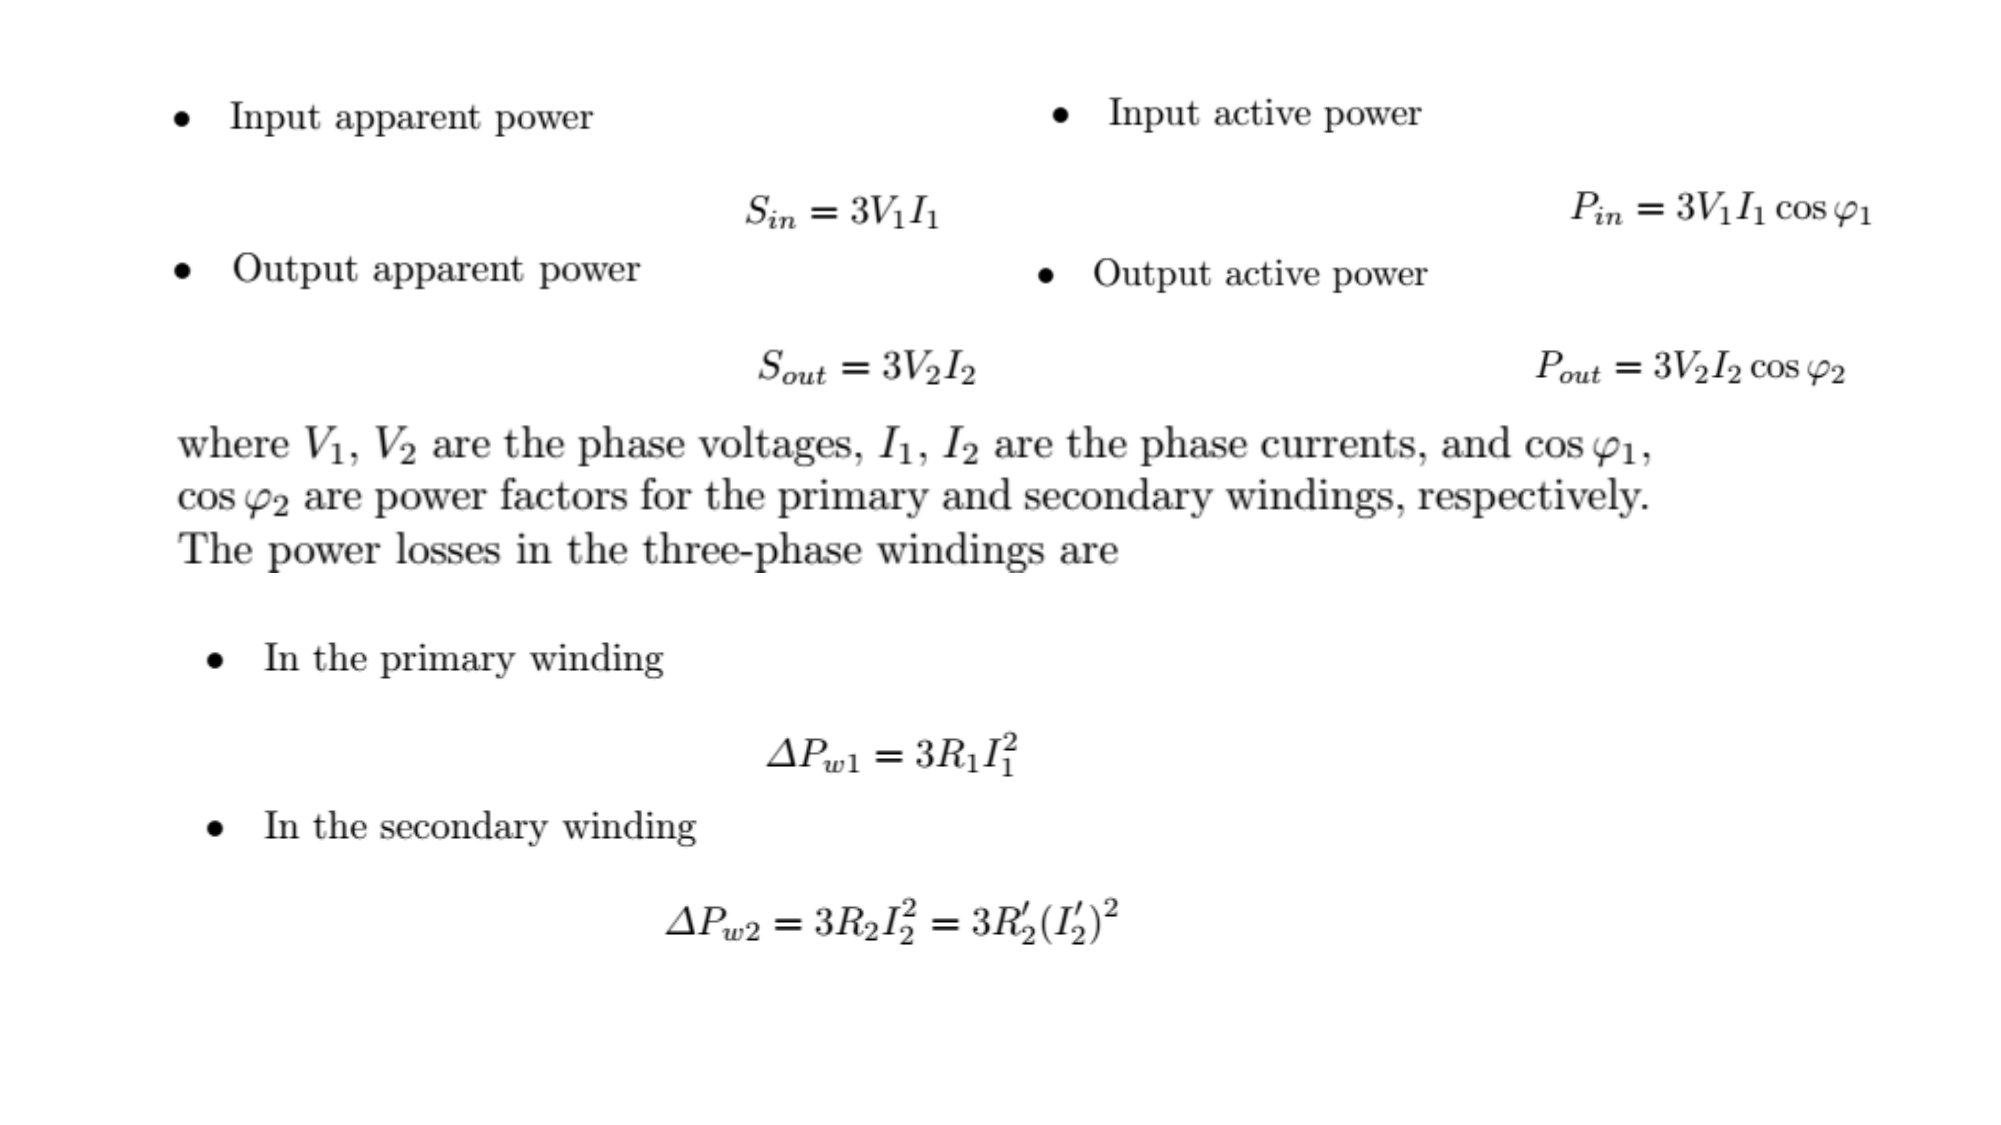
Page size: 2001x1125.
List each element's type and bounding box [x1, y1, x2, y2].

text_box [165, 91, 1879, 965]
